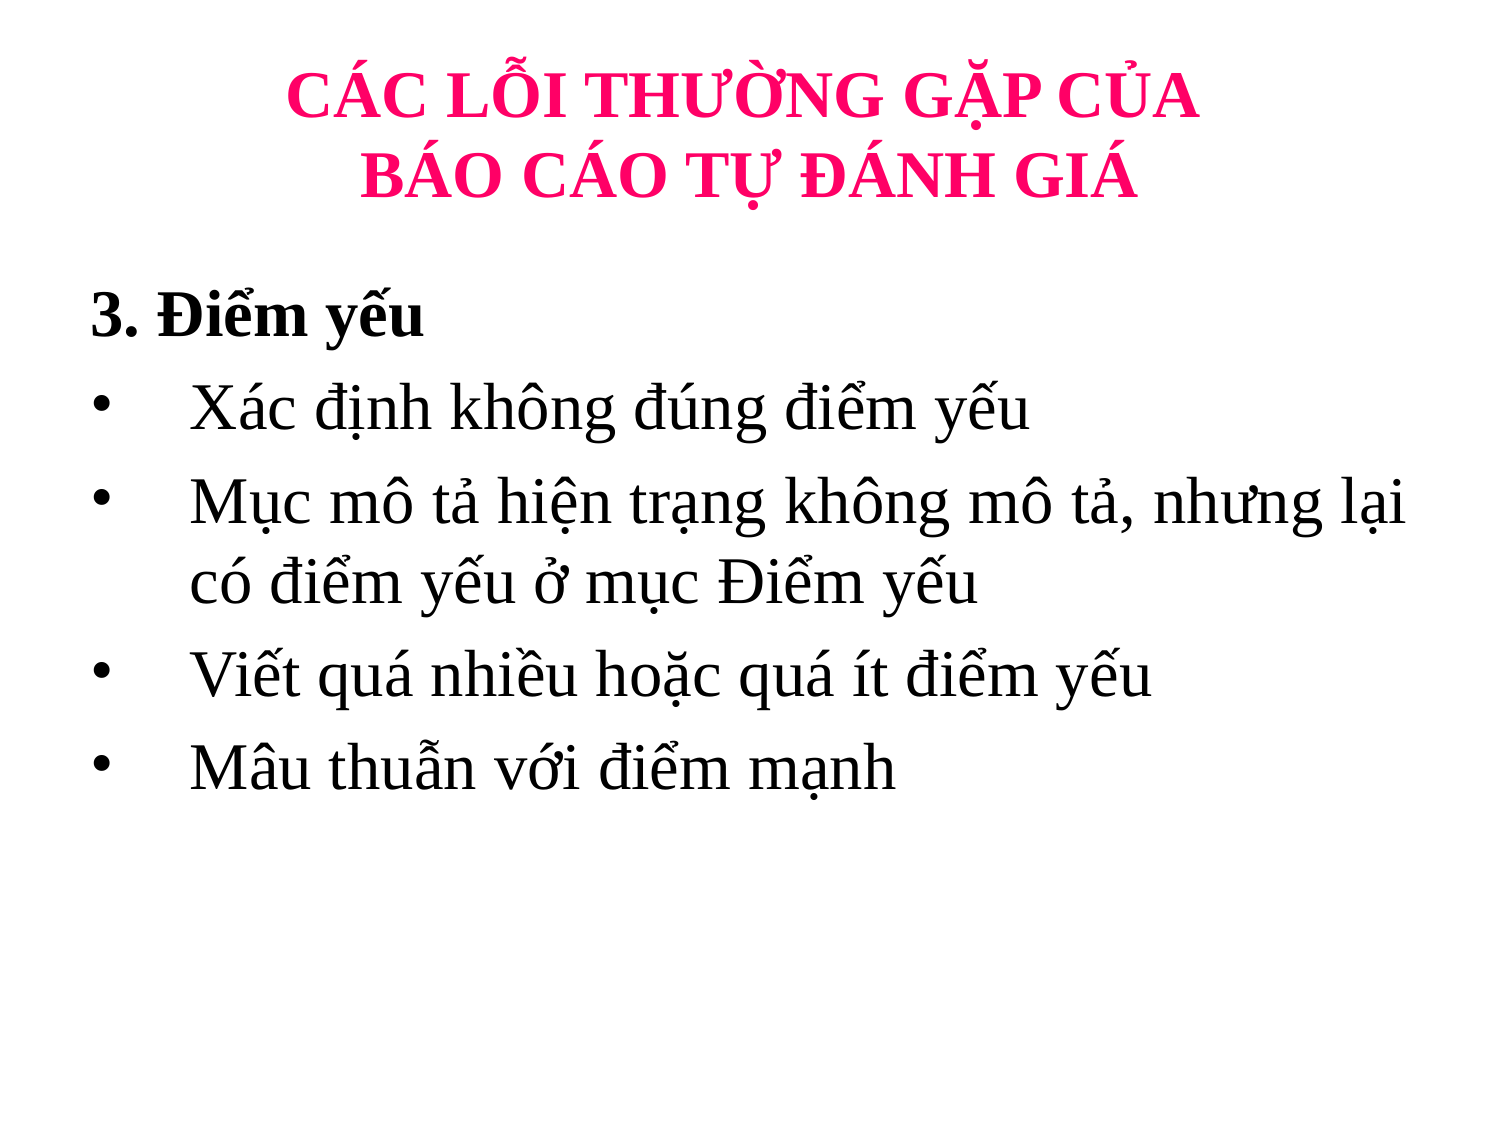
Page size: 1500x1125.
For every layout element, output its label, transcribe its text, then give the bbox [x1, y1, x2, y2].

title CÁC LỖI THƯỜNG GẶP CỦA BÁO CÁO TỰ ĐÁNH GIÁ [75, 37, 1425, 225]
list 3. Điểm yếu Xác định không đúng điểm yếu Mục mô tả hiện trạng không mô tả, nhưng lại có điểm yếu ở mục Điểm yếu Viết quá nhiều hoặc quá ít điểm yếu Mâu thuẫn với điểm mạnh [75, 262, 1425, 1075]
